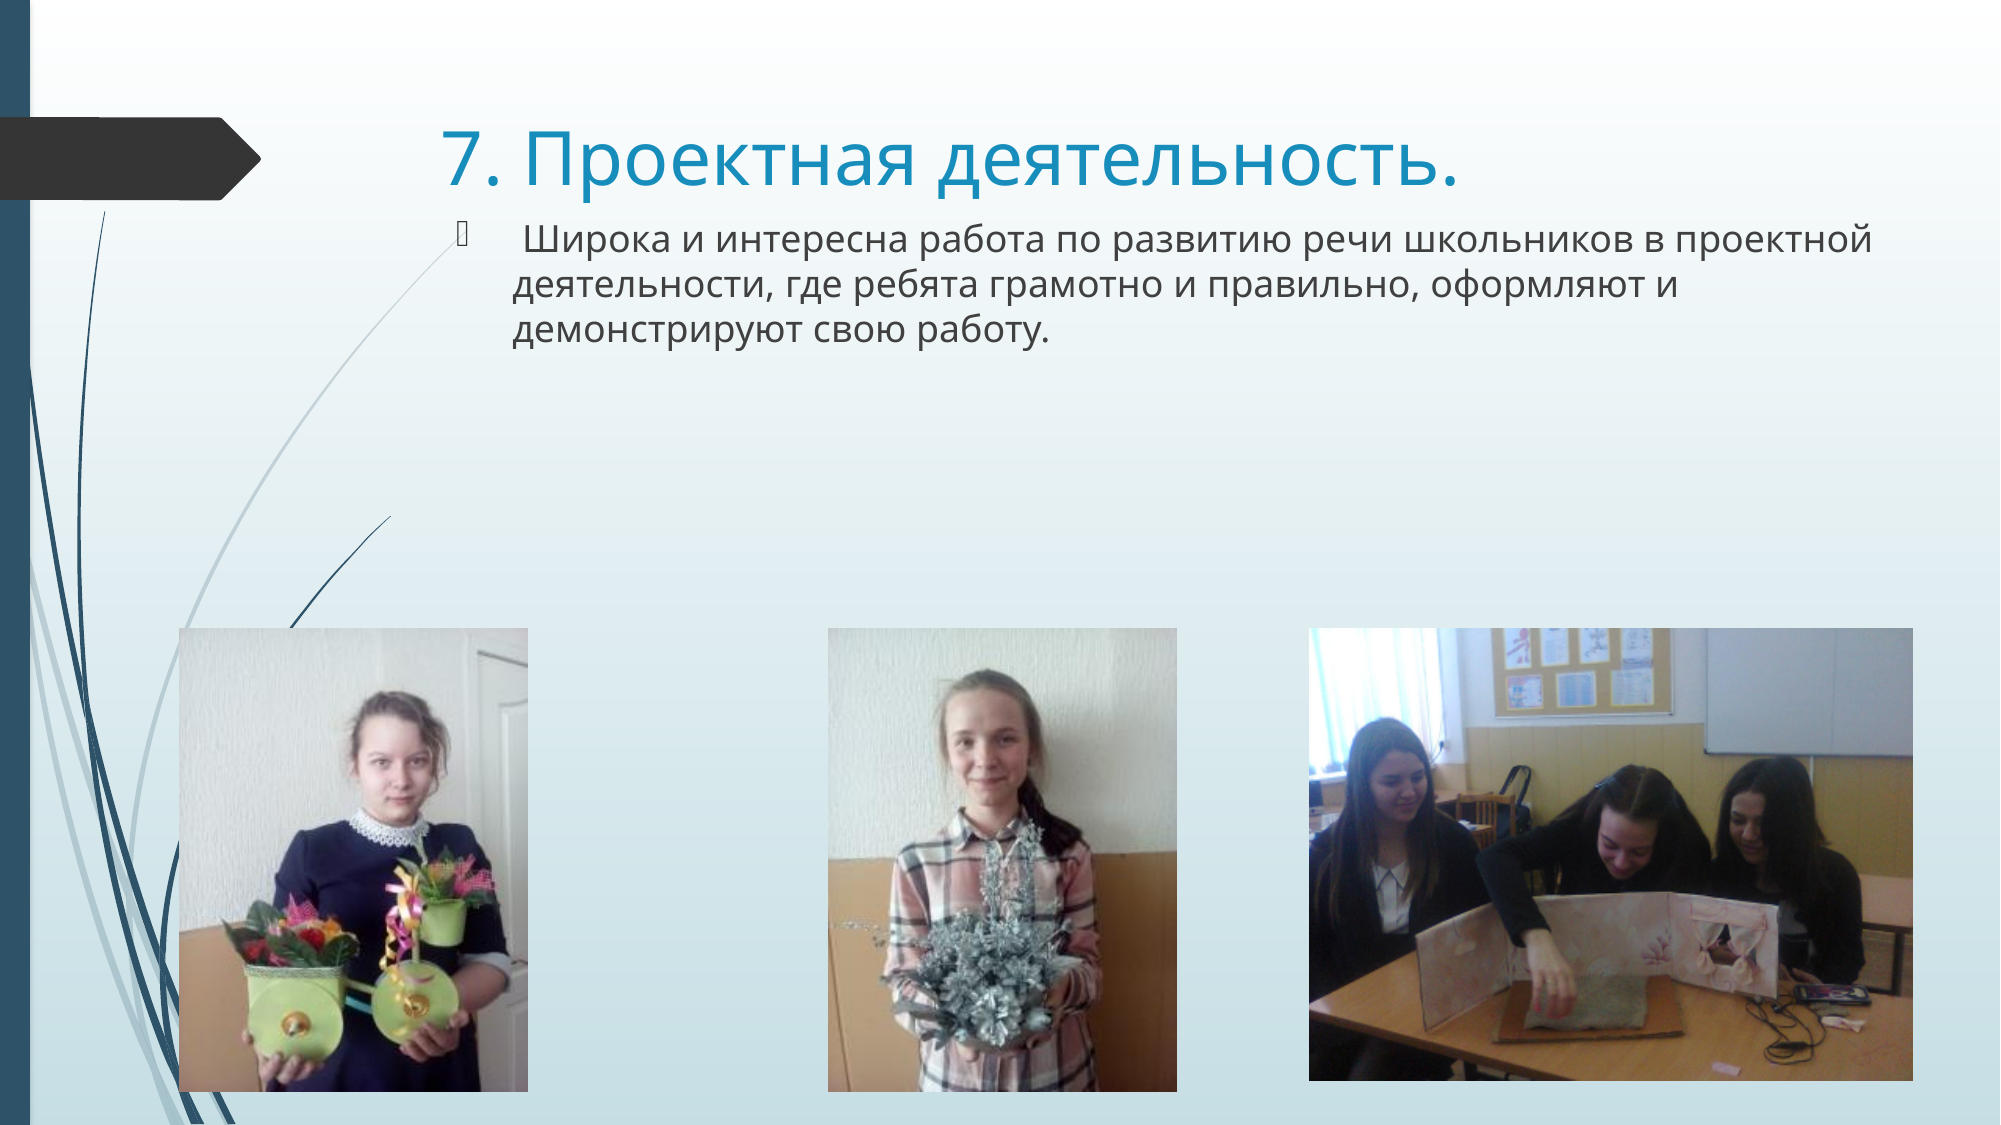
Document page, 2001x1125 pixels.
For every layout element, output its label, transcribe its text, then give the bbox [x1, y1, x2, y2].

picture [828, 627, 1177, 1092]
picture [1309, 627, 1914, 1081]
picture [179, 627, 528, 1092]
list Широка и интересна работа по развитию речи школьников в проектной деятельности, где ребята грамотно и правильно, оформляют и демонстрируют свою работу. [440, 207, 1904, 962]
title 7. Проектная деятельность. [425, 102, 1888, 313]
